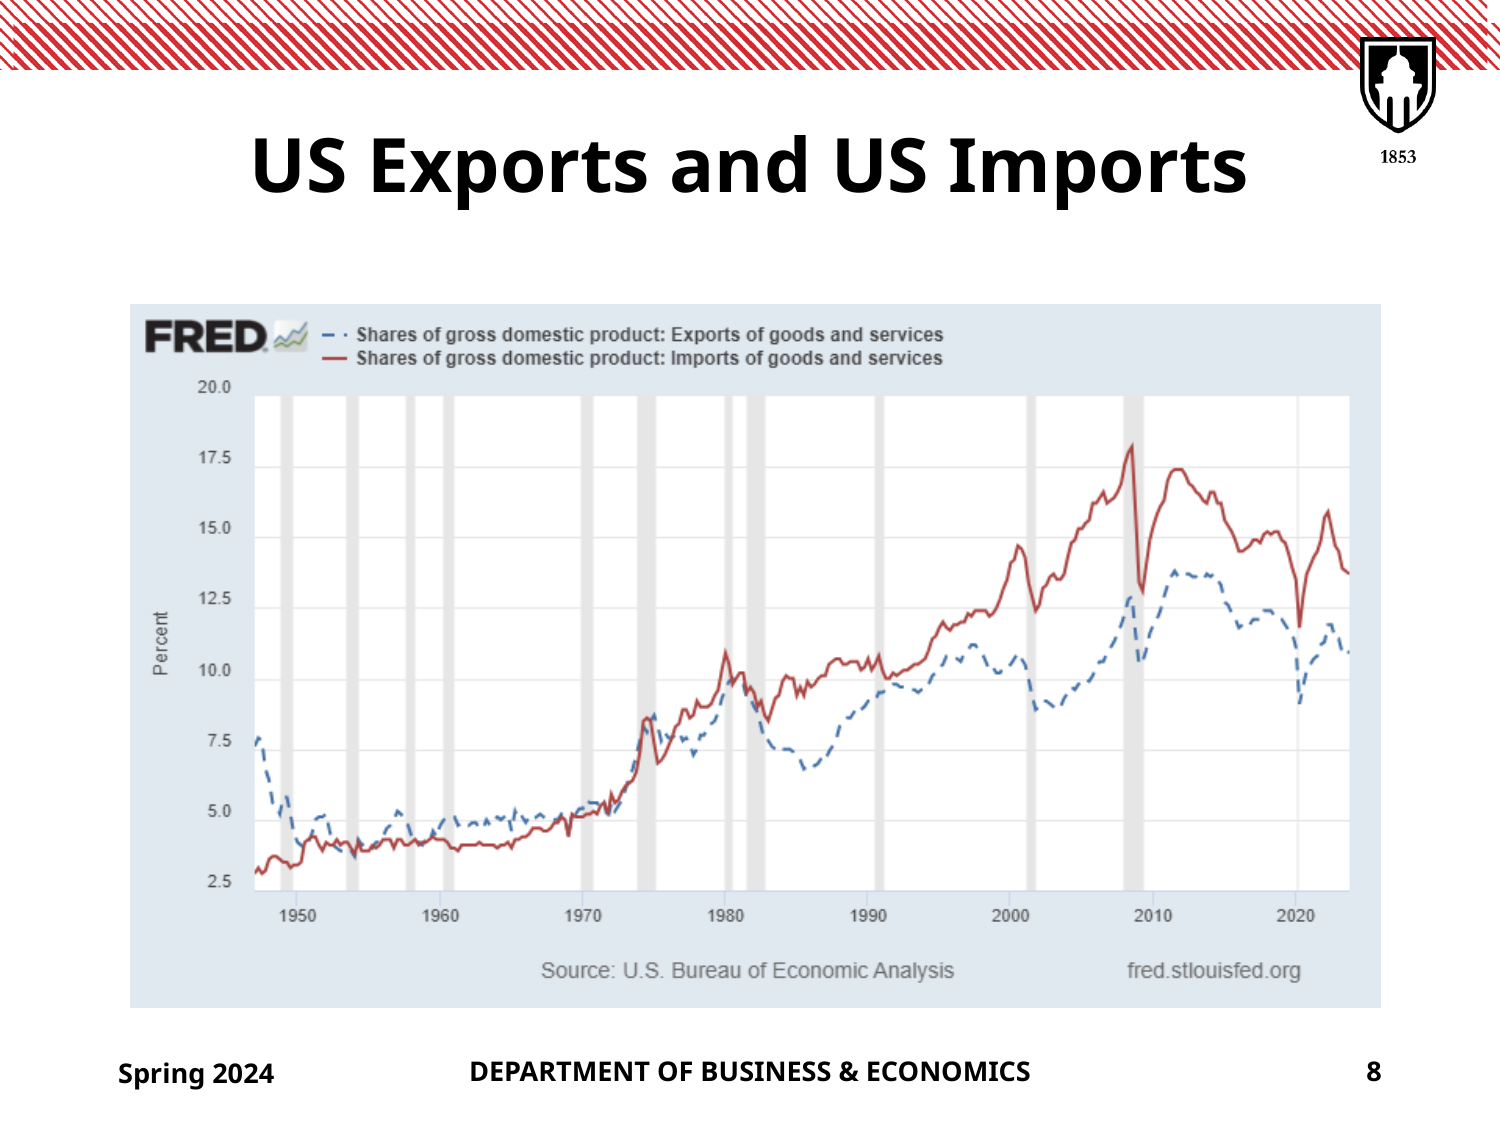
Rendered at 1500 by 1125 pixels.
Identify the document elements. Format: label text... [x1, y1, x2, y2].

picture [0, 0, 1500, 163]
footer DEPARTMENT OF BUSINESS & ECONOMICS [277, 1042, 1059, 1103]
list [130, 304, 1381, 1008]
slide_number Spring 2024 [103, 1042, 277, 1103]
slide_number 8 [1059, 1042, 1397, 1103]
title US Exports and US Imports [103, 59, 1397, 278]
